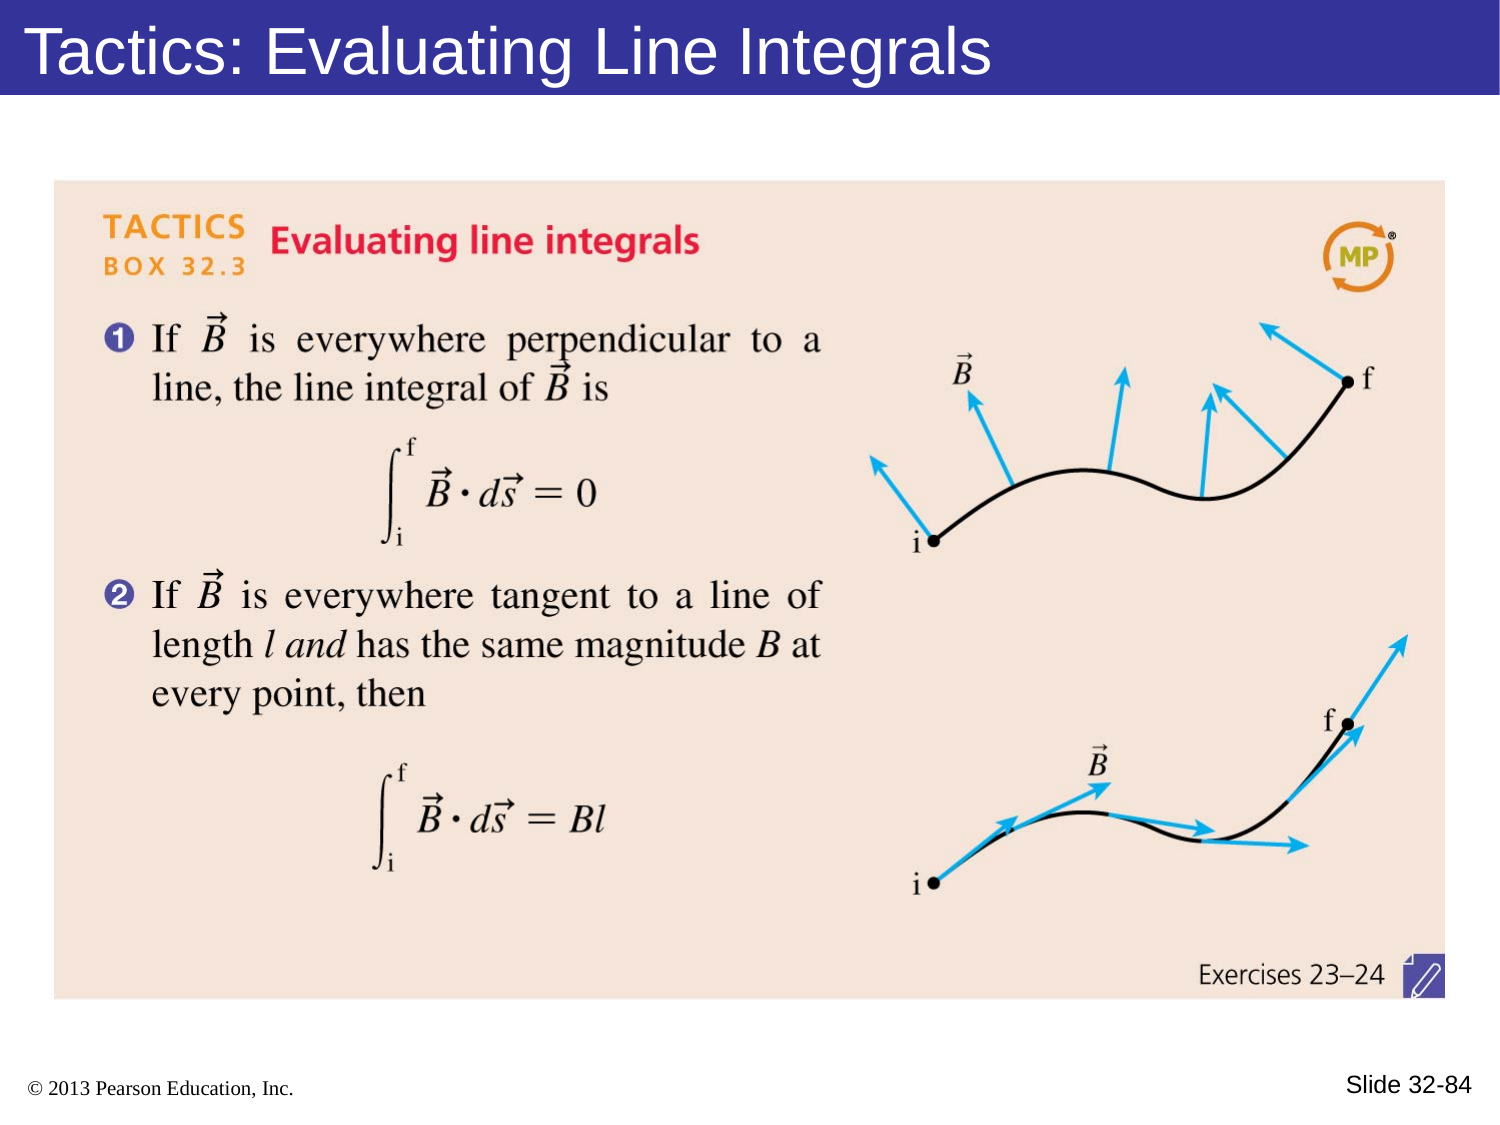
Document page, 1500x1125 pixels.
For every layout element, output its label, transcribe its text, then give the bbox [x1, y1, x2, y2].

picture [48, 175, 1451, 1000]
text_box Tactics: Evaluating Line Integrals [8, 16, 1475, 80]
text_box Slide 32-84 [1287, 1064, 1488, 1103]
